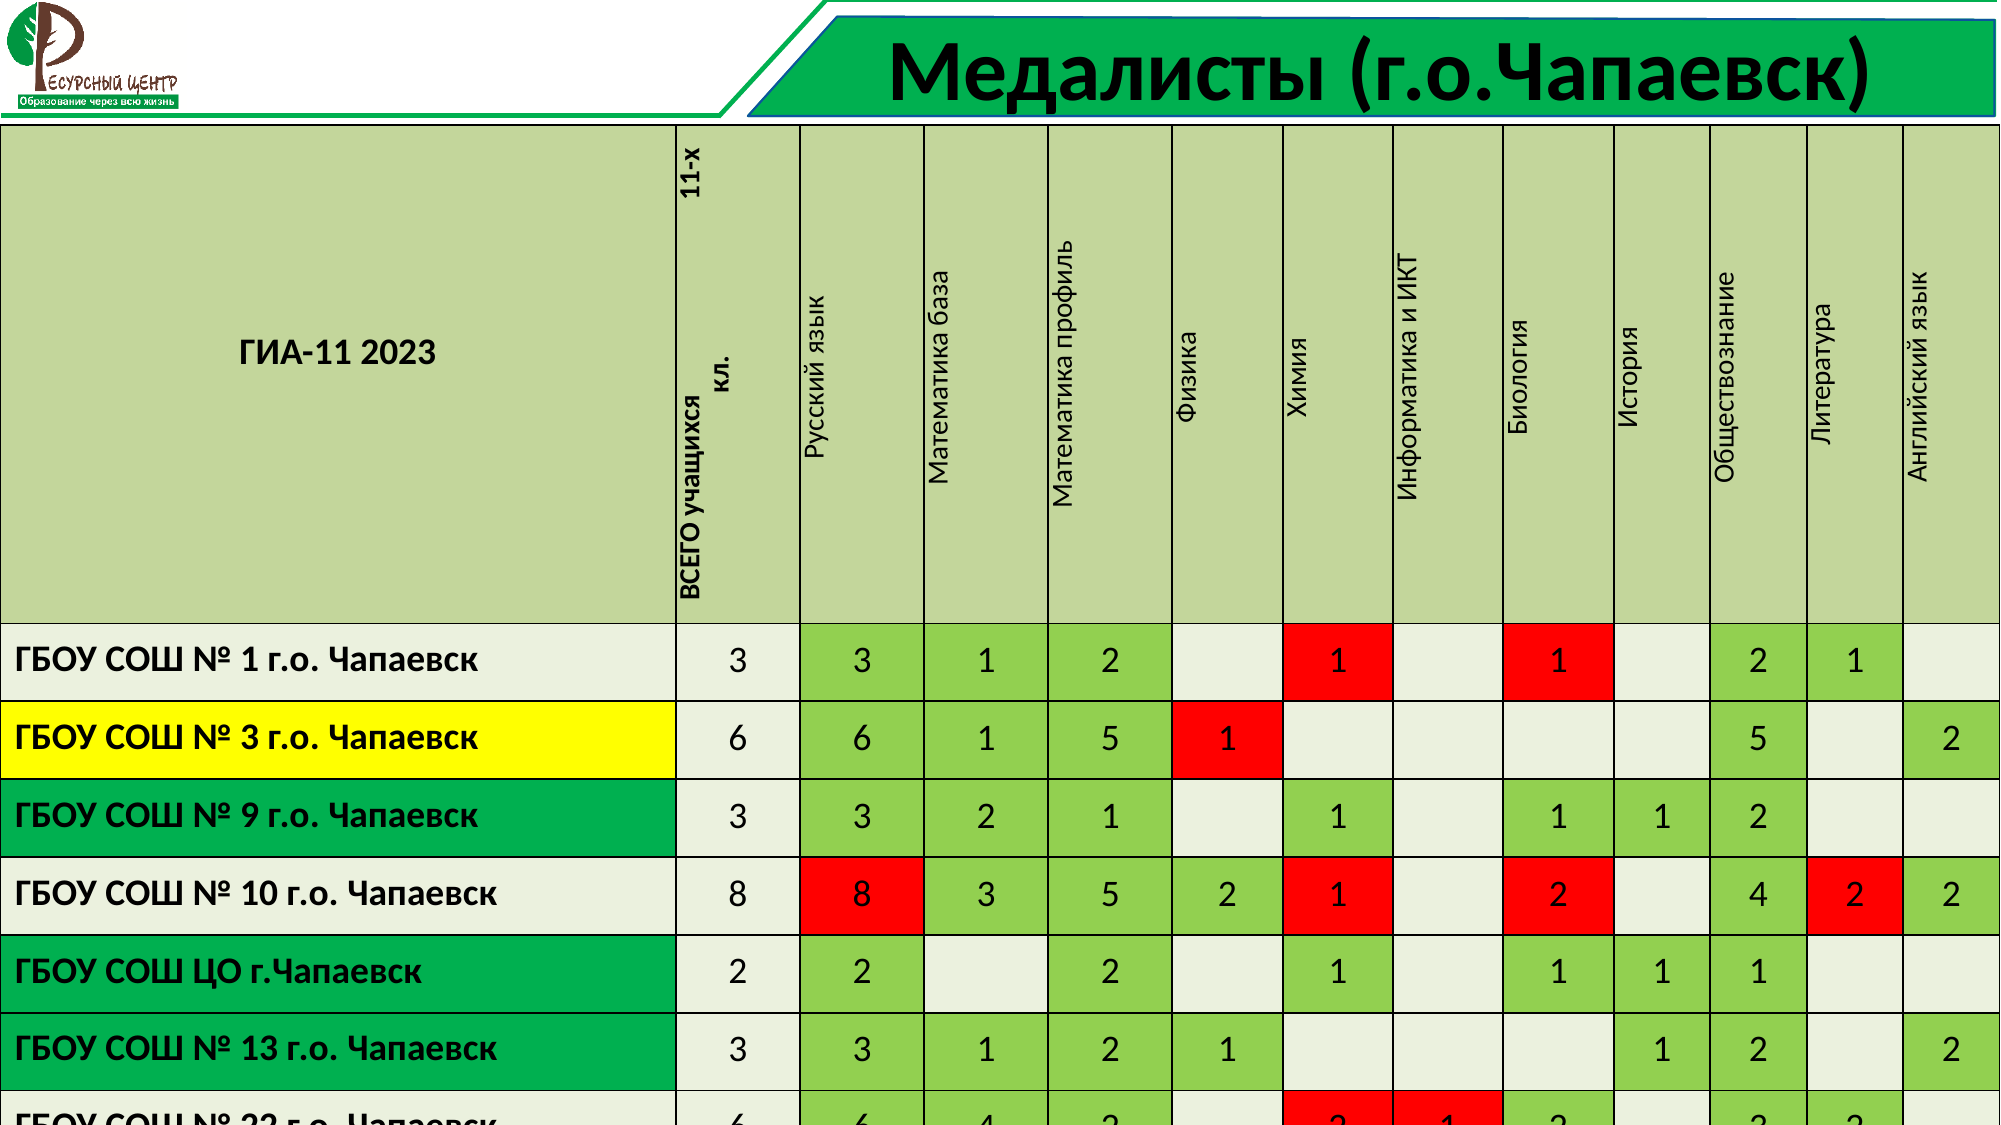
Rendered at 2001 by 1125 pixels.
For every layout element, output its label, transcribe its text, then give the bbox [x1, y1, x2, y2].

table_cell [1615, 702, 1709, 778]
table_cell ГБОУ СОШ № 3 г.о. Чапаевск [1, 702, 675, 778]
table_header Литература [1808, 126, 1902, 623]
table_cell 4 [1711, 858, 1806, 934]
table_header ВСЕГО учащихся 11-х кл. [677, 126, 799, 623]
table_cell 3 [801, 780, 923, 856]
table_cell 2 [677, 936, 799, 1012]
table_cell 2 [801, 936, 923, 1012]
table_cell 1 [1173, 702, 1282, 778]
table_cell 5 [1049, 702, 1171, 778]
table_cell [925, 936, 1047, 1012]
table_cell [1394, 936, 1502, 1012]
table_cell [1173, 624, 1282, 700]
table_cell 3 [1711, 1091, 1806, 1125]
table_cell [1808, 702, 1902, 778]
table_cell [1615, 1091, 1709, 1125]
table_cell [1284, 1014, 1392, 1090]
table_header Математика профиль [1049, 126, 1171, 623]
table_cell 1 [1504, 936, 1613, 1012]
table_cell 3 [801, 624, 923, 700]
table_cell 2 [1711, 624, 1806, 700]
table_cell 2 [1284, 1091, 1392, 1125]
table_header Химия [1284, 126, 1392, 623]
table_cell [1173, 1091, 1282, 1125]
table_cell 4 [925, 1091, 1047, 1125]
table_header Информатика и ИКТ [1394, 126, 1502, 623]
table_cell 1 [1049, 780, 1171, 856]
table_cell 1 [1808, 624, 1902, 700]
table_cell 6 [801, 1091, 923, 1125]
table_header Биология [1504, 126, 1613, 623]
table_cell 2 [1808, 1091, 1902, 1125]
table_cell 1 [925, 624, 1047, 700]
table_cell [1394, 780, 1502, 856]
table_cell 2 [925, 780, 1047, 856]
table_cell 1 [1284, 780, 1392, 856]
table_cell 1 [925, 1014, 1047, 1090]
table_cell 2 [1049, 1014, 1171, 1090]
table_cell [1394, 858, 1502, 934]
table_cell [1394, 702, 1502, 778]
table_cell 2 [1504, 858, 1613, 934]
table_cell 1 [1504, 780, 1613, 856]
table_cell 8 [801, 858, 923, 934]
table_cell ГБОУ СОШ № 10 г.о. Чапаевск [1, 858, 675, 934]
title Медалисты (г.о.Чапаевск) [887, 12, 1988, 119]
table_header История [1615, 126, 1709, 623]
table_cell 3 [677, 624, 799, 700]
picture [7, 2, 187, 112]
table_cell [1615, 624, 1709, 700]
table_cell 2 [1173, 858, 1282, 934]
table_cell 1 [1615, 936, 1709, 1012]
table_cell 3 [677, 1014, 799, 1090]
table_cell [1904, 1091, 1999, 1125]
table_cell 1 [1615, 1014, 1709, 1090]
table_cell 5 [1049, 858, 1171, 934]
table_header Математика база [925, 126, 1047, 623]
table_header Английский язык [1904, 126, 1999, 623]
table_cell [1808, 1014, 1902, 1090]
table_cell 3 [801, 1014, 923, 1090]
table_cell 1 [1284, 858, 1392, 934]
table_cell [1808, 936, 1902, 1012]
table_cell [1808, 780, 1902, 856]
table_header Русский язык [801, 126, 923, 623]
table_cell ГБОУ СОШ ЦО г.Чапаевск [1, 936, 675, 1012]
table_cell 1 [1615, 780, 1709, 856]
table_cell [1394, 1014, 1502, 1090]
table_cell ГБОУ СОШ № 22 г.о. Чапаевск [1, 1091, 675, 1125]
table_cell 1 [1284, 936, 1392, 1012]
table_cell [1173, 780, 1282, 856]
table_cell 2 [1904, 702, 1999, 778]
table_cell [1394, 624, 1502, 700]
table_cell ГБОУ СОШ № 1 г.о. Чапаевск [1, 624, 675, 700]
table_cell 1 [1711, 936, 1806, 1012]
table_cell [1904, 624, 1999, 700]
table_cell 8 [677, 858, 799, 934]
table_cell 2 [1049, 624, 1171, 700]
table_cell [1904, 936, 1999, 1012]
table_cell 3 [677, 780, 799, 856]
table_cell 6 [677, 702, 799, 778]
table_cell 1 [1173, 1014, 1282, 1090]
table_cell 1 [1394, 1091, 1502, 1125]
table_cell [1504, 1014, 1613, 1090]
table_cell 2 [1711, 780, 1806, 856]
table_header Обществознание [1711, 126, 1806, 623]
table_cell 1 [1504, 624, 1613, 700]
table_cell 1 [1284, 624, 1392, 700]
table_cell 3 [925, 858, 1047, 934]
table_cell [1284, 702, 1392, 778]
table_cell ГБОУ СОШ № 13 г.о. Чапаевск [1, 1014, 675, 1090]
table_cell [1615, 858, 1709, 934]
table_cell 2 [1504, 1091, 1613, 1125]
table_cell 2 [1808, 858, 1902, 934]
table_cell 2 [1711, 1014, 1806, 1090]
table_cell 1 [925, 702, 1047, 778]
table_cell 2 [1904, 1014, 1999, 1090]
table_cell 2 [1904, 858, 1999, 934]
table_cell [1504, 702, 1613, 778]
table_cell 2 [1049, 1091, 1171, 1125]
table_cell 6 [677, 1091, 799, 1125]
table_cell ГБОУ СОШ № 9 г.о. Чапаевск [1, 780, 675, 856]
table_cell 5 [1711, 702, 1806, 778]
table_cell 6 [801, 702, 923, 778]
table_header ГИА-11 2023 [1, 126, 675, 623]
table_cell 2 [1049, 936, 1171, 1012]
table_cell [1904, 780, 1999, 856]
table_header Физика [1173, 126, 1282, 623]
table_cell [1173, 936, 1282, 1012]
